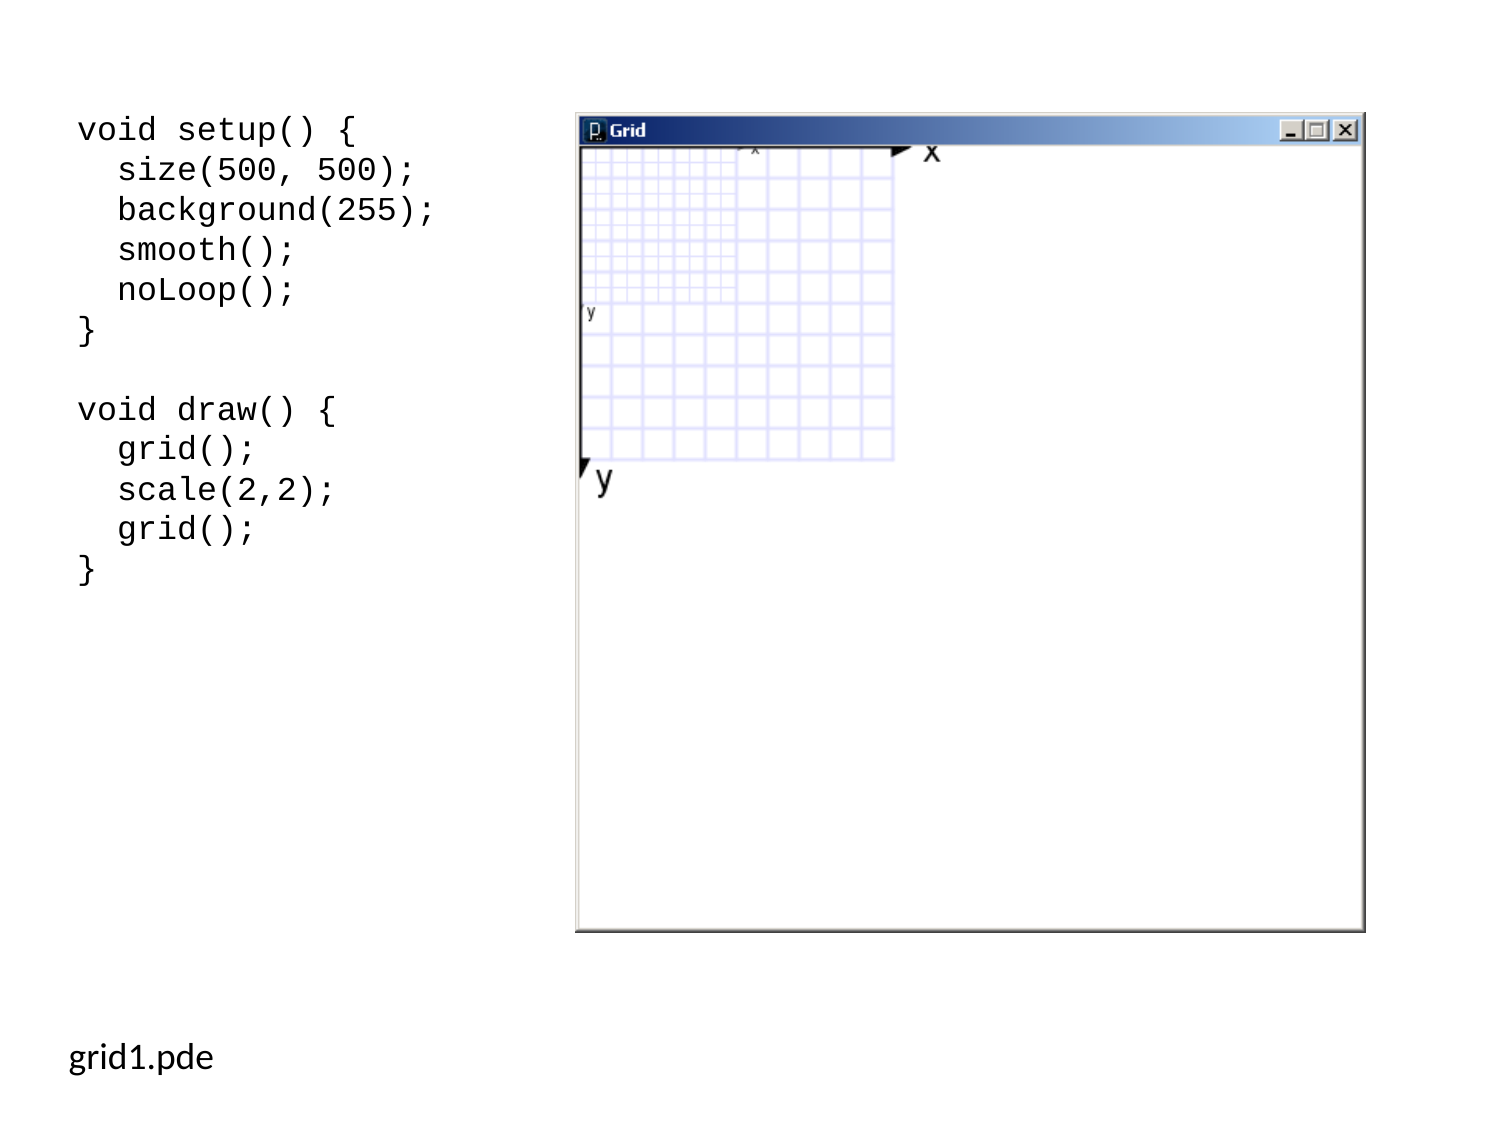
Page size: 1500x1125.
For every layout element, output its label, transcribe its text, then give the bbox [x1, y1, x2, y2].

text_box grid1.pde [53, 1024, 230, 1085]
text_box void setup() { size(500, 500); background(255); smooth(); noLoop(); } void draw() { grid(); scale(2,2); grid(); } [62, 99, 588, 594]
picture [574, 112, 1366, 934]
